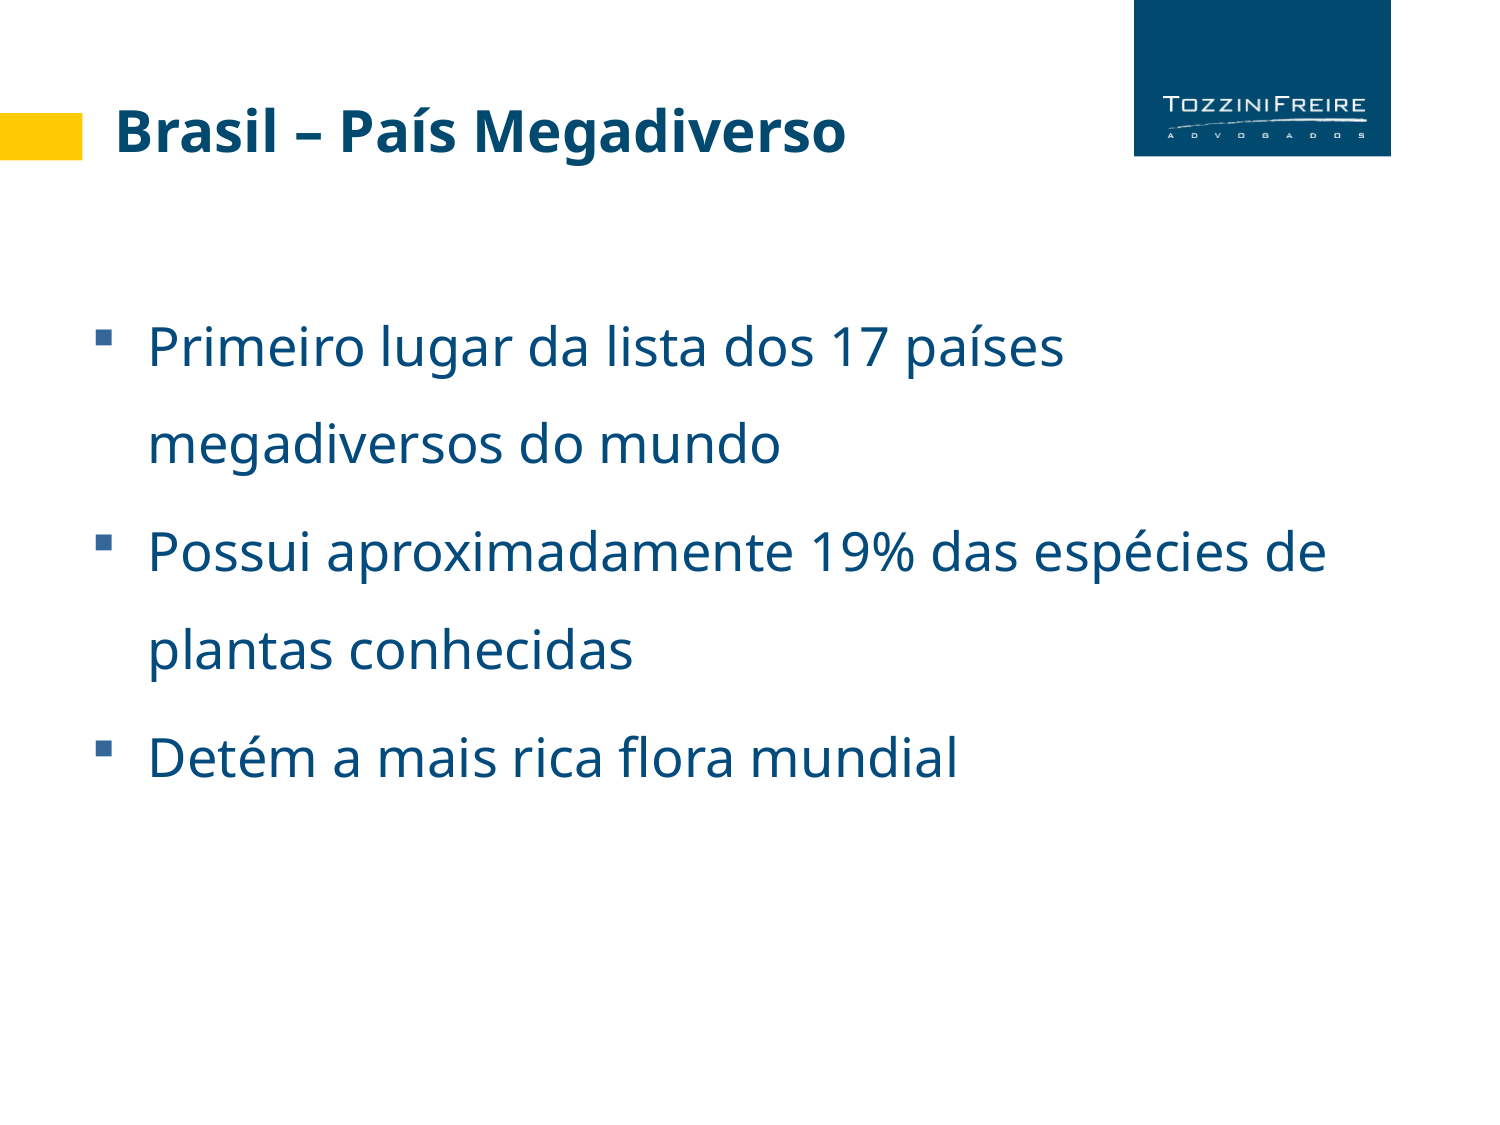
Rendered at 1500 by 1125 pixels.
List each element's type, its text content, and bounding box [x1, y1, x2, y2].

list Primeiro lugar da lista dos 17 países megadiversos do mundo Possui aproximadamente 19% das espécies de plantas conhecidas Detém a mais rica flora mundial [76, 196, 1376, 905]
text_box [75, 89, 1390, 180]
text_box Brasil – País Megadiverso [100, 86, 1022, 172]
